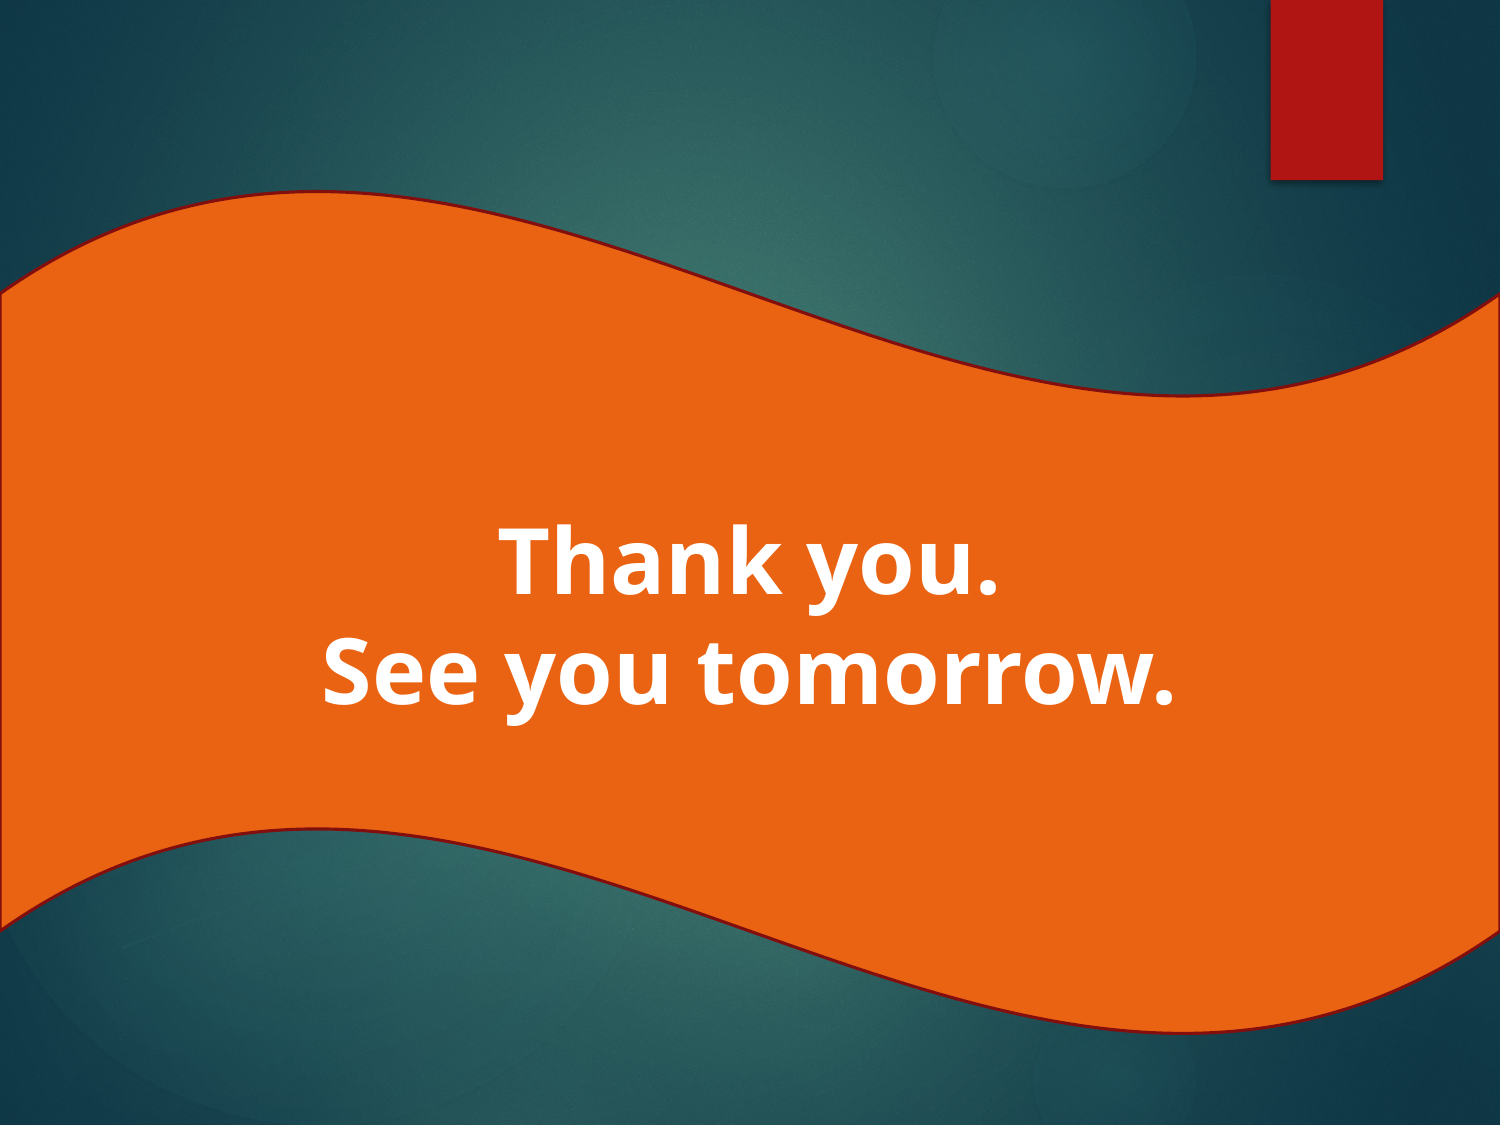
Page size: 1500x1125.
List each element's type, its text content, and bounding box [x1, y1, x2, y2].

text_box Thank you. See you tomorrow. [0, 189, 1500, 1035]
